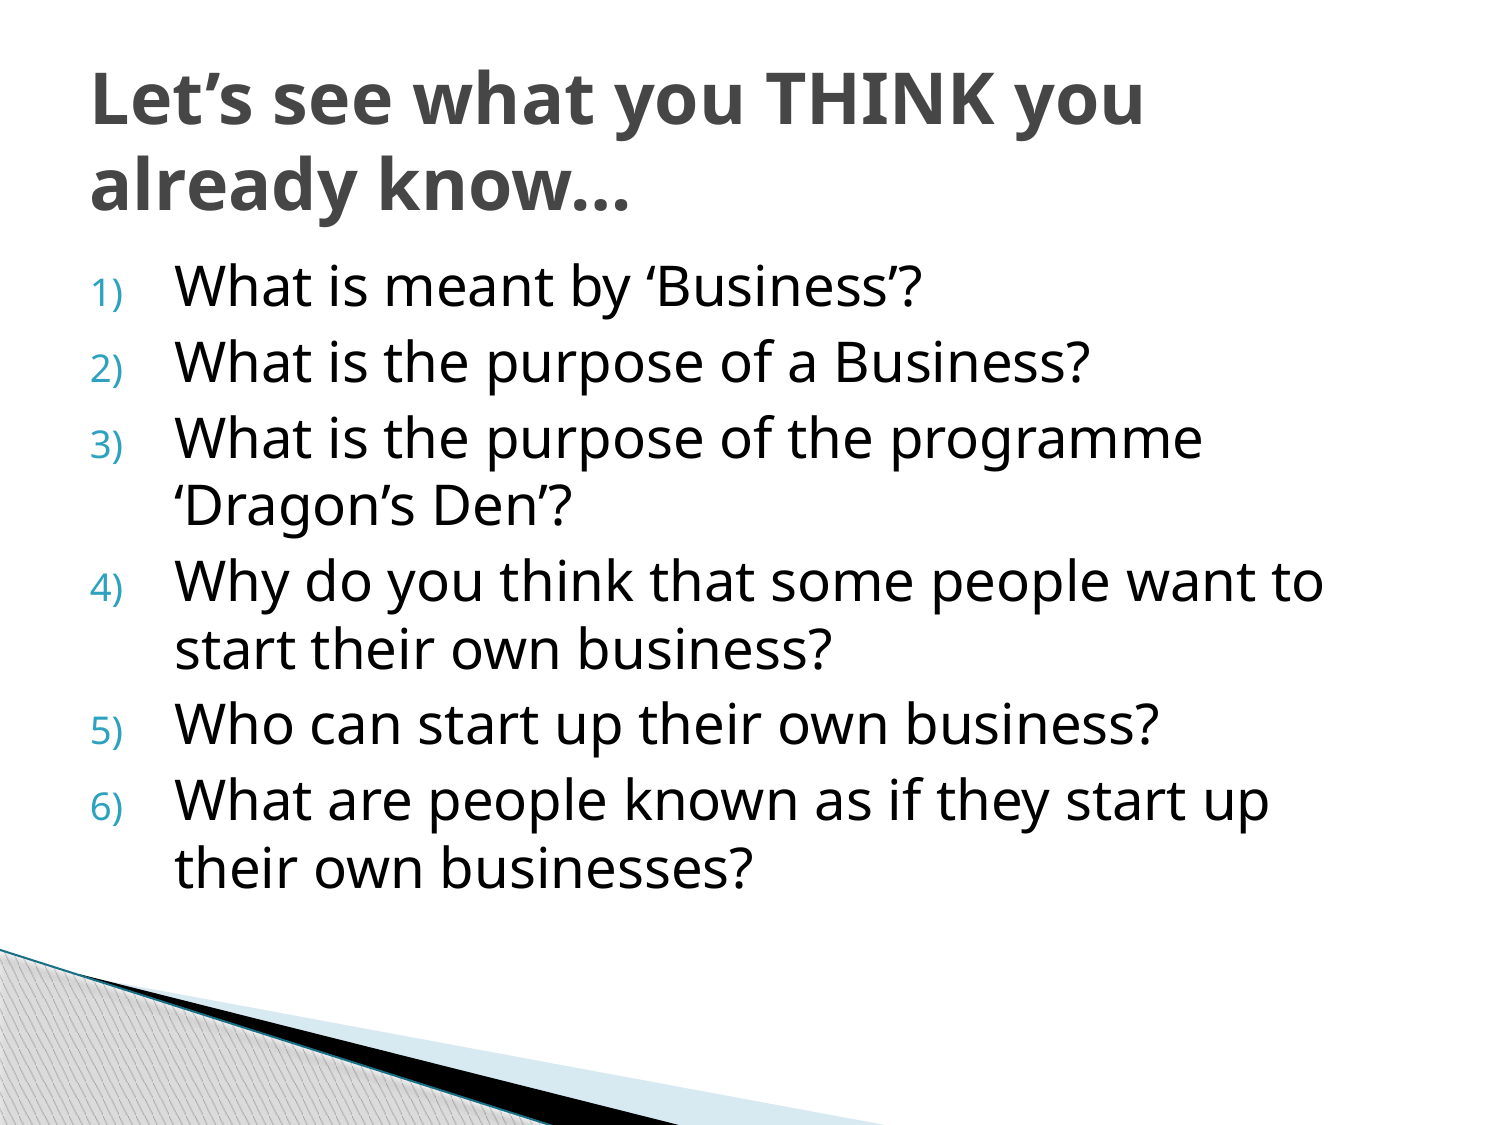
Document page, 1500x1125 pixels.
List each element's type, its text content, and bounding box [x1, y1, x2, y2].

title Let’s see what you THINK you already know… [75, 45, 1425, 233]
list What is meant by ‘Business’? What is the purpose of a Business? What is the purpose of the programme ‘Dragon’s Den’? Why do you think that some people want to start their own business? Who can start up their own business? What are people known as if they start up their own businesses? [75, 243, 1425, 986]
